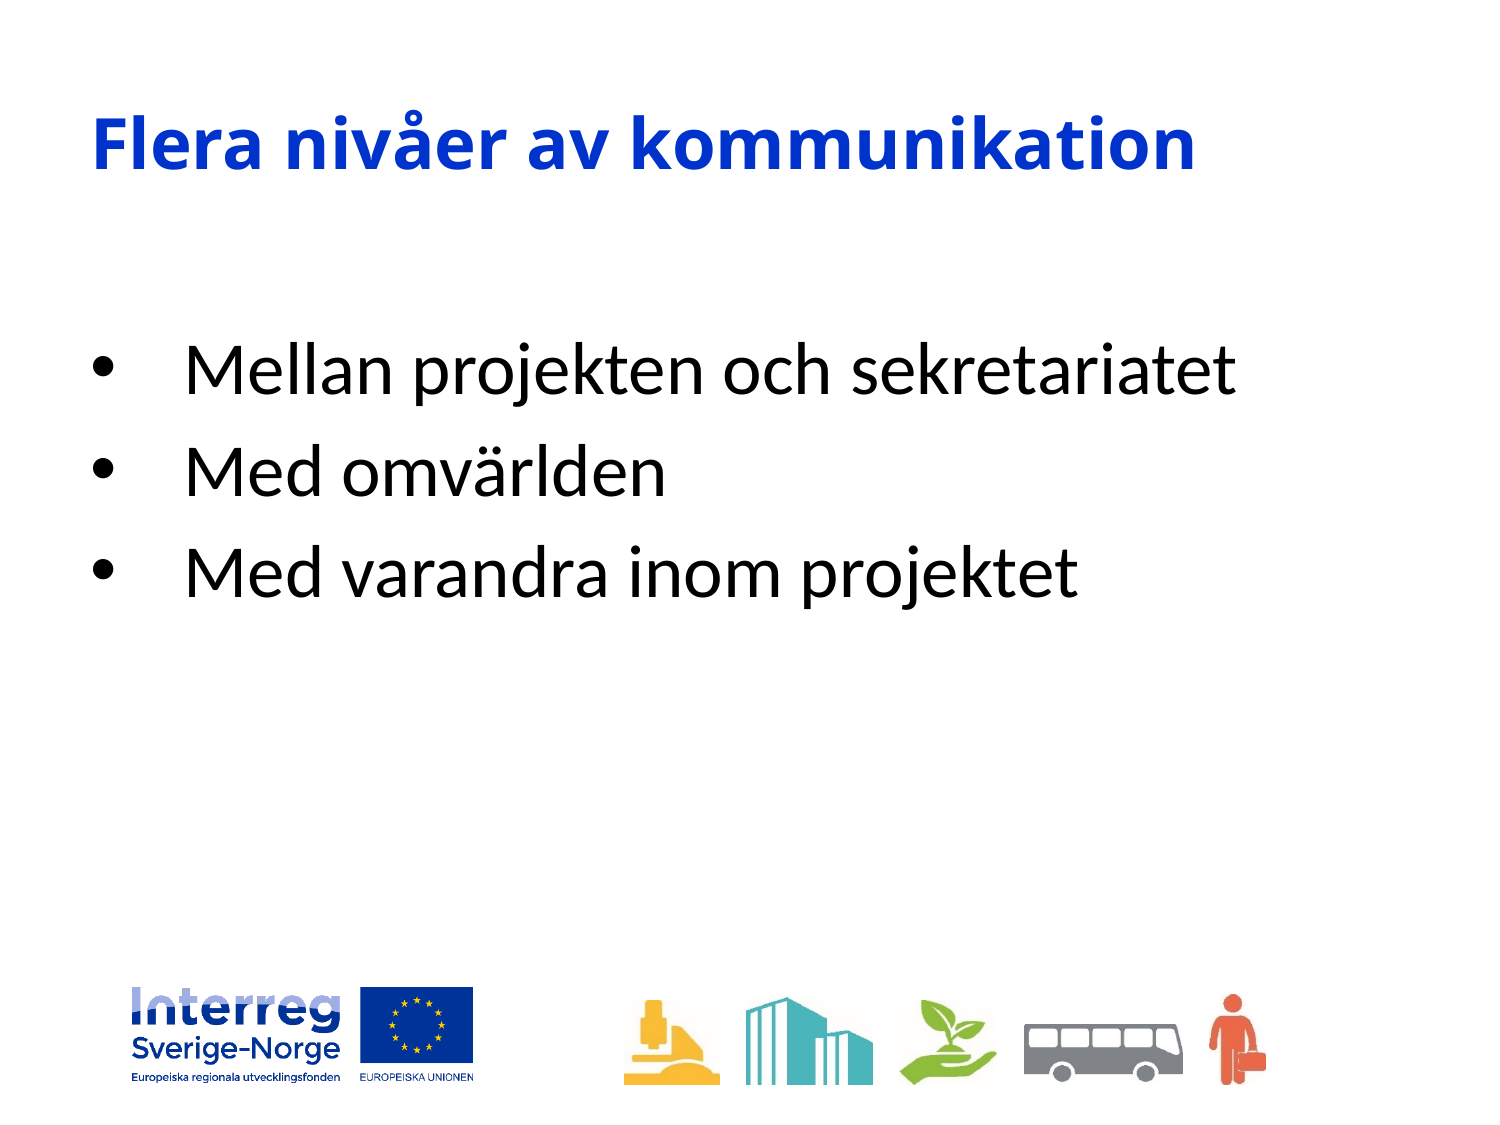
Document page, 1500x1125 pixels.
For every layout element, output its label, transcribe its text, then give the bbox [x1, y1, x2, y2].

picture [899, 1005, 997, 1085]
picture [1209, 1005, 1266, 1085]
picture [1024, 1024, 1183, 1085]
list Mellan projekten och sekretariatet Med omvärlden Med varandra inom projektet [75, 321, 1444, 1005]
picture [746, 1005, 873, 1085]
title Flera nivåer av kommunikation [75, 44, 1372, 192]
picture [624, 1005, 720, 1085]
picture [132, 1005, 473, 1083]
